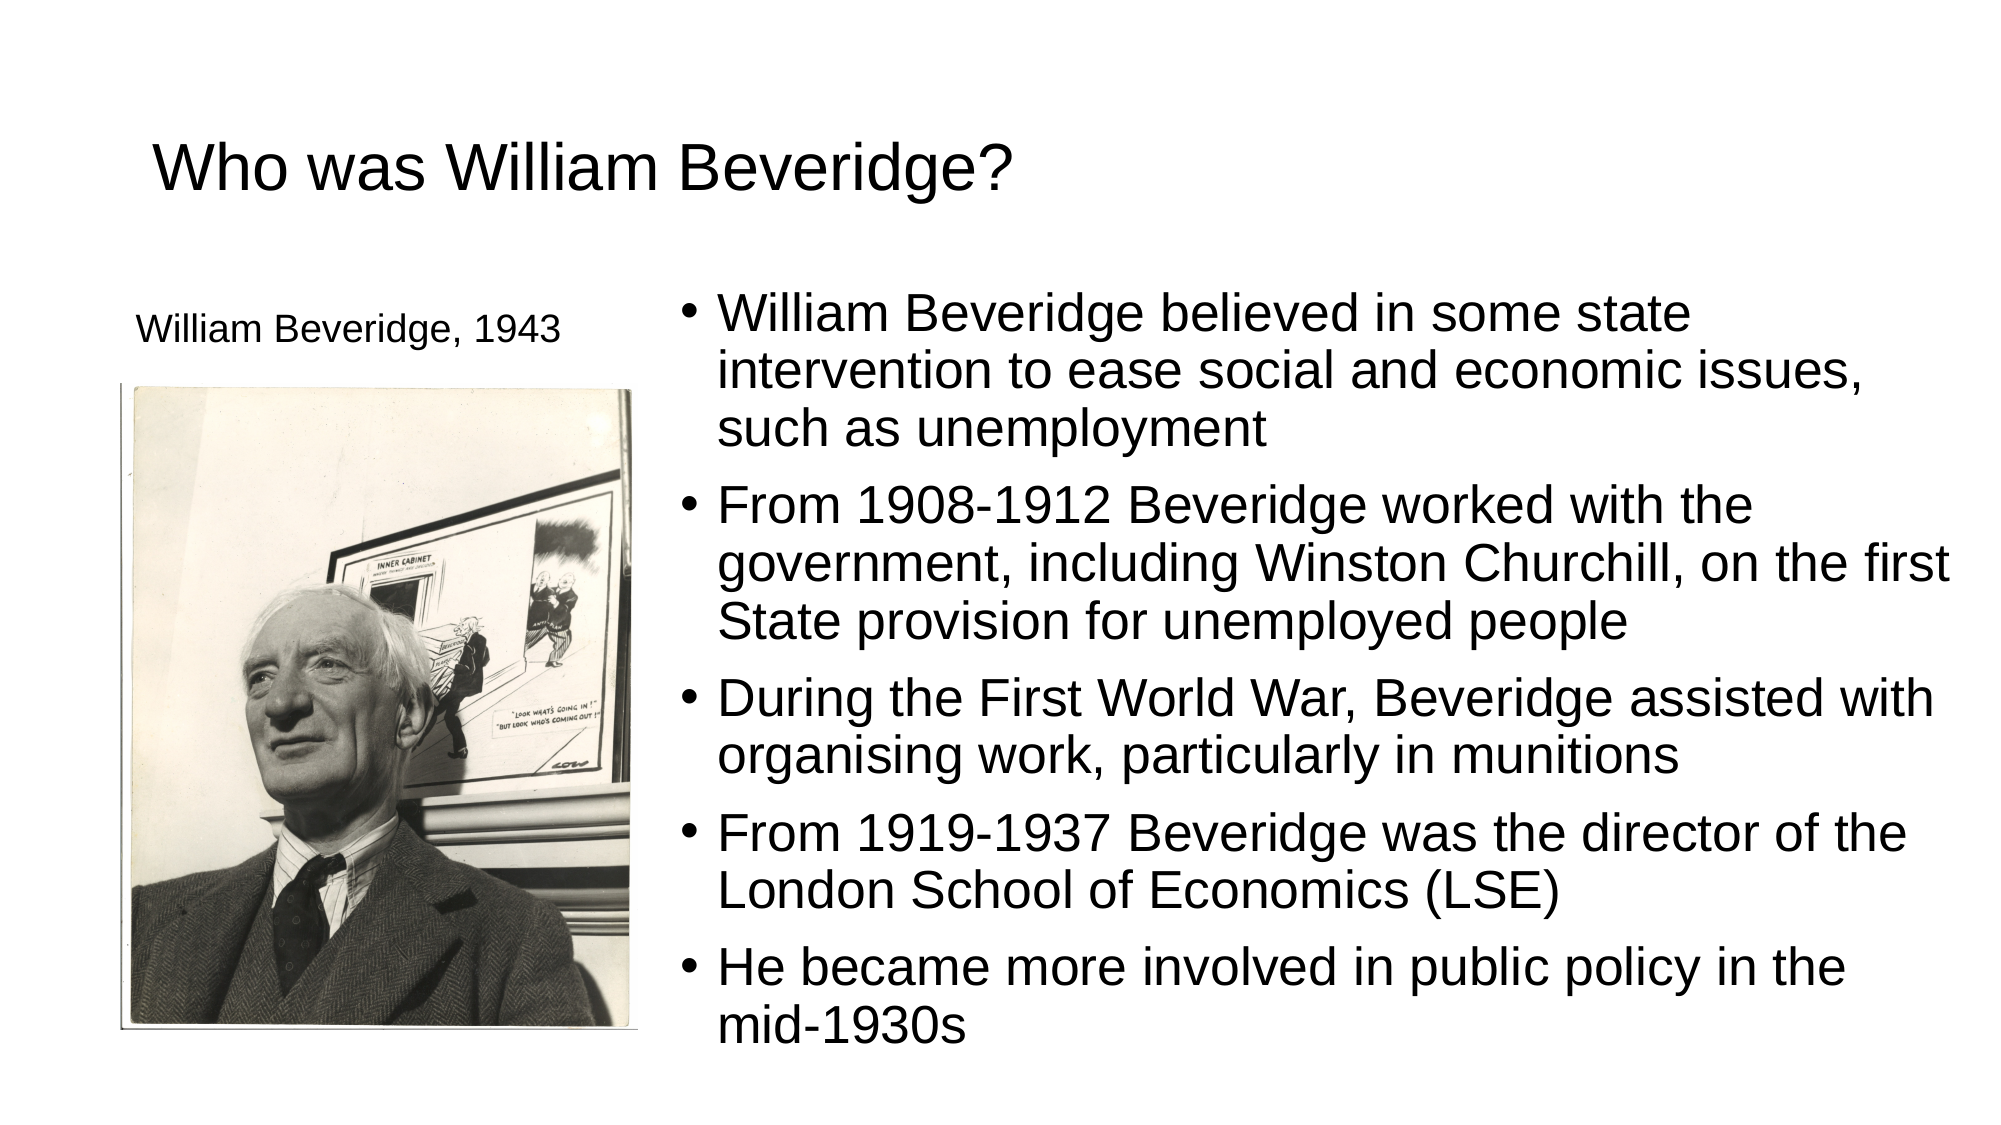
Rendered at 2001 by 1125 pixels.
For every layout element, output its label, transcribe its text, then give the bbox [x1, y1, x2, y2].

list William Beveridge, 1943 [120, 275, 631, 359]
list William Beveridge believed in some state intervention to ease social and economic issues, such as unemployment From 1908-1912 Beveridge worked with the government, including Winston Churchill, on the first State provision for unemployed people During the First World War, Beveridge assisted with organising work, particularly in munitions From 1919-1937 Beveridge was the director of the London School of Economics (LSE) He became more involved in public policy in the mid-1930s [665, 277, 1967, 1067]
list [120, 382, 638, 1030]
title Who was William Beveridge? [137, 59, 1863, 278]
